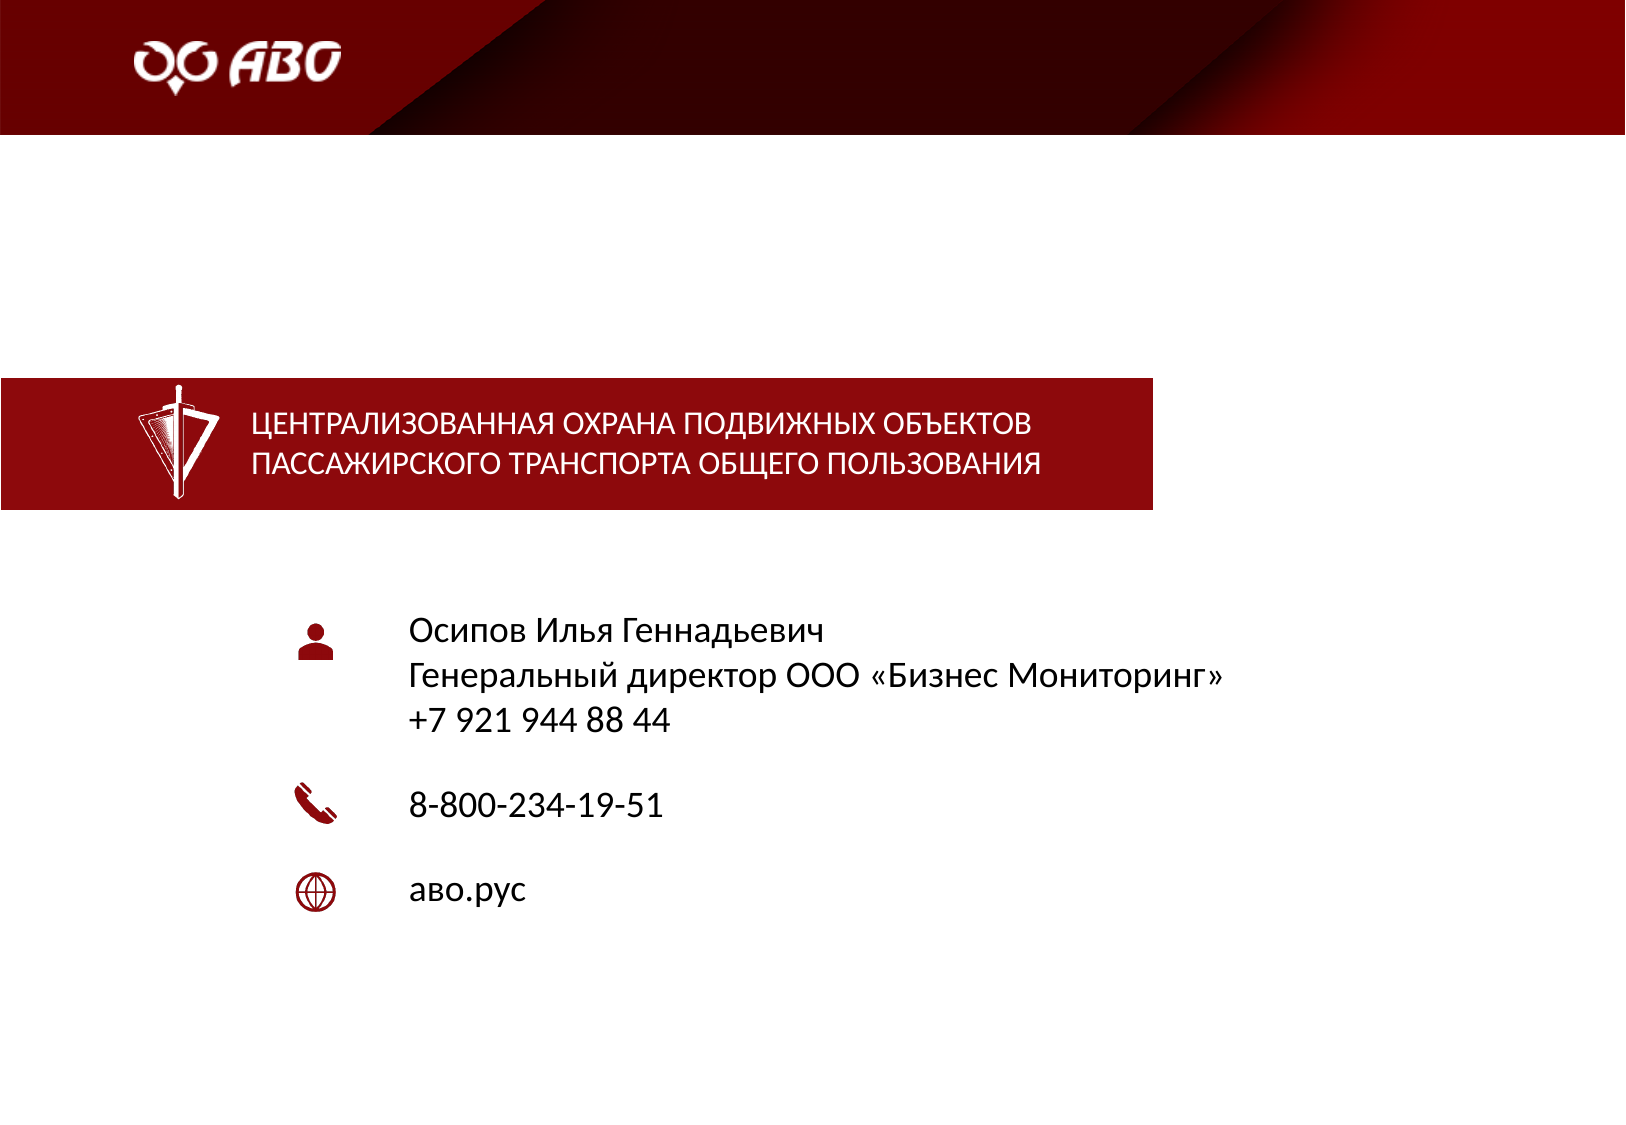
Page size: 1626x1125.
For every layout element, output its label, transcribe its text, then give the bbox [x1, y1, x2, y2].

text_box аво.рус [394, 856, 1004, 917]
text_box ЦЕНТРАЛИЗОВАННАЯ ОХРАНА ПОДВИЖНЫХ ОБЪЕКТОВ ПАССАЖИРСКОГО ТРАНСПОРТА ОБЩЕГО ПОЛЬЗОВАНИЯ [236, 393, 1101, 489]
picture [134, 41, 341, 96]
picture [290, 867, 341, 918]
text_box [0, 376, 1156, 512]
text_box Осипов Илья Геннадьевич Генеральный директор ООО «Бизнес Мониторинг» +7 921 944 88 44 [394, 598, 1284, 748]
picture [134, 381, 221, 503]
picture [290, 616, 341, 667]
picture [290, 778, 341, 828]
text_box [0, 0, 1625, 135]
text_box 8-800-234-19-51 [394, 772, 1004, 833]
